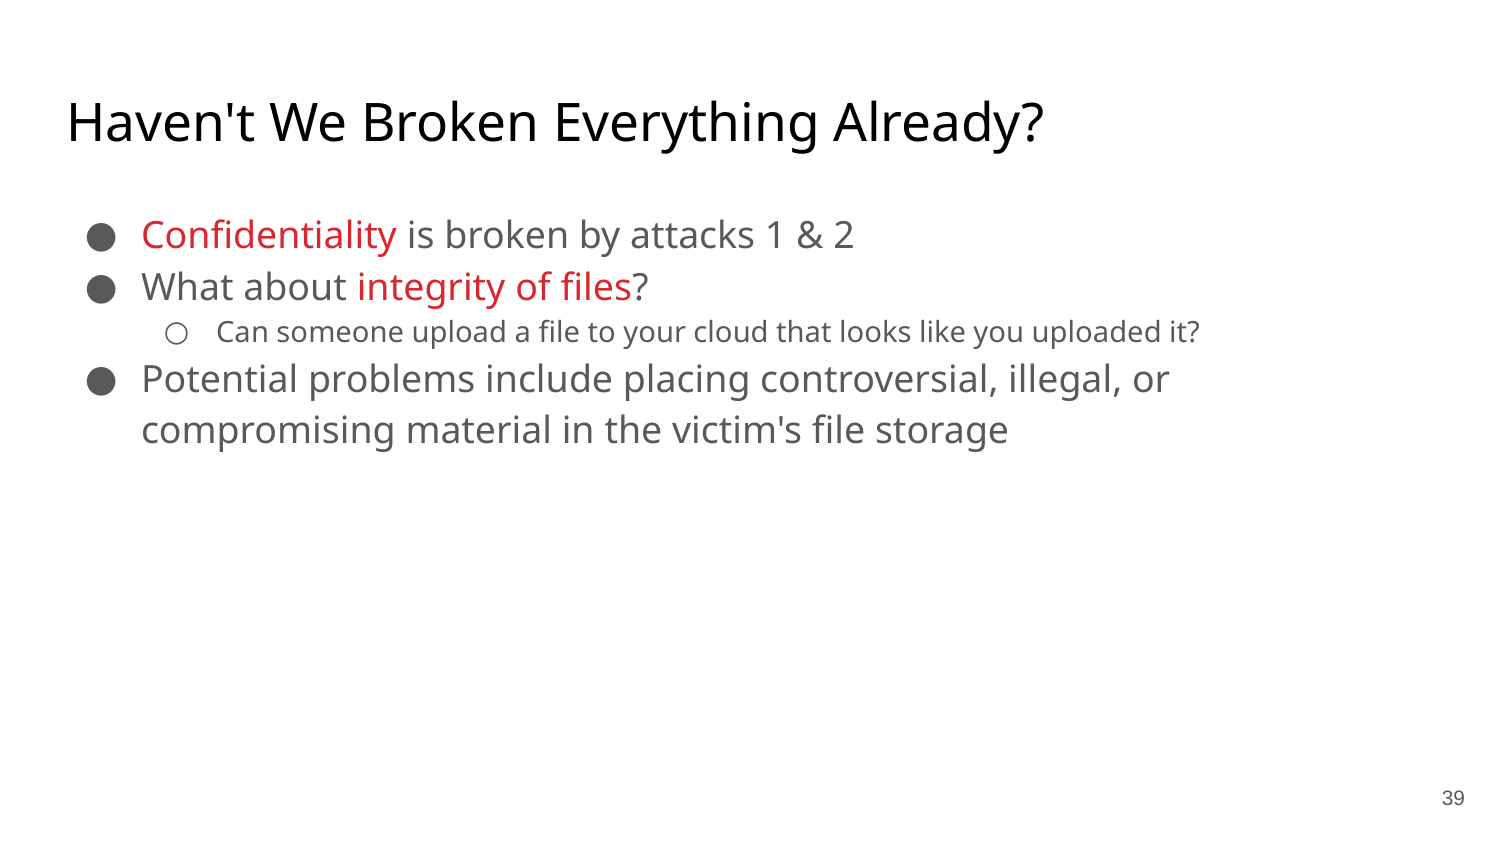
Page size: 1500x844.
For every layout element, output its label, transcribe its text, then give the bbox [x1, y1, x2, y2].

slide_number 39 [1389, 764, 1480, 830]
list Confidentiality is broken by attacks 1 & 2 What about integrity of files? Can someone upload a file to your cloud that looks like you uploaded it? Potential problems include placing controversial, illegal, or compromising material in the victim's file storage [51, 189, 1449, 750]
title Haven't We Broken Everything Already? [51, 72, 1449, 167]
